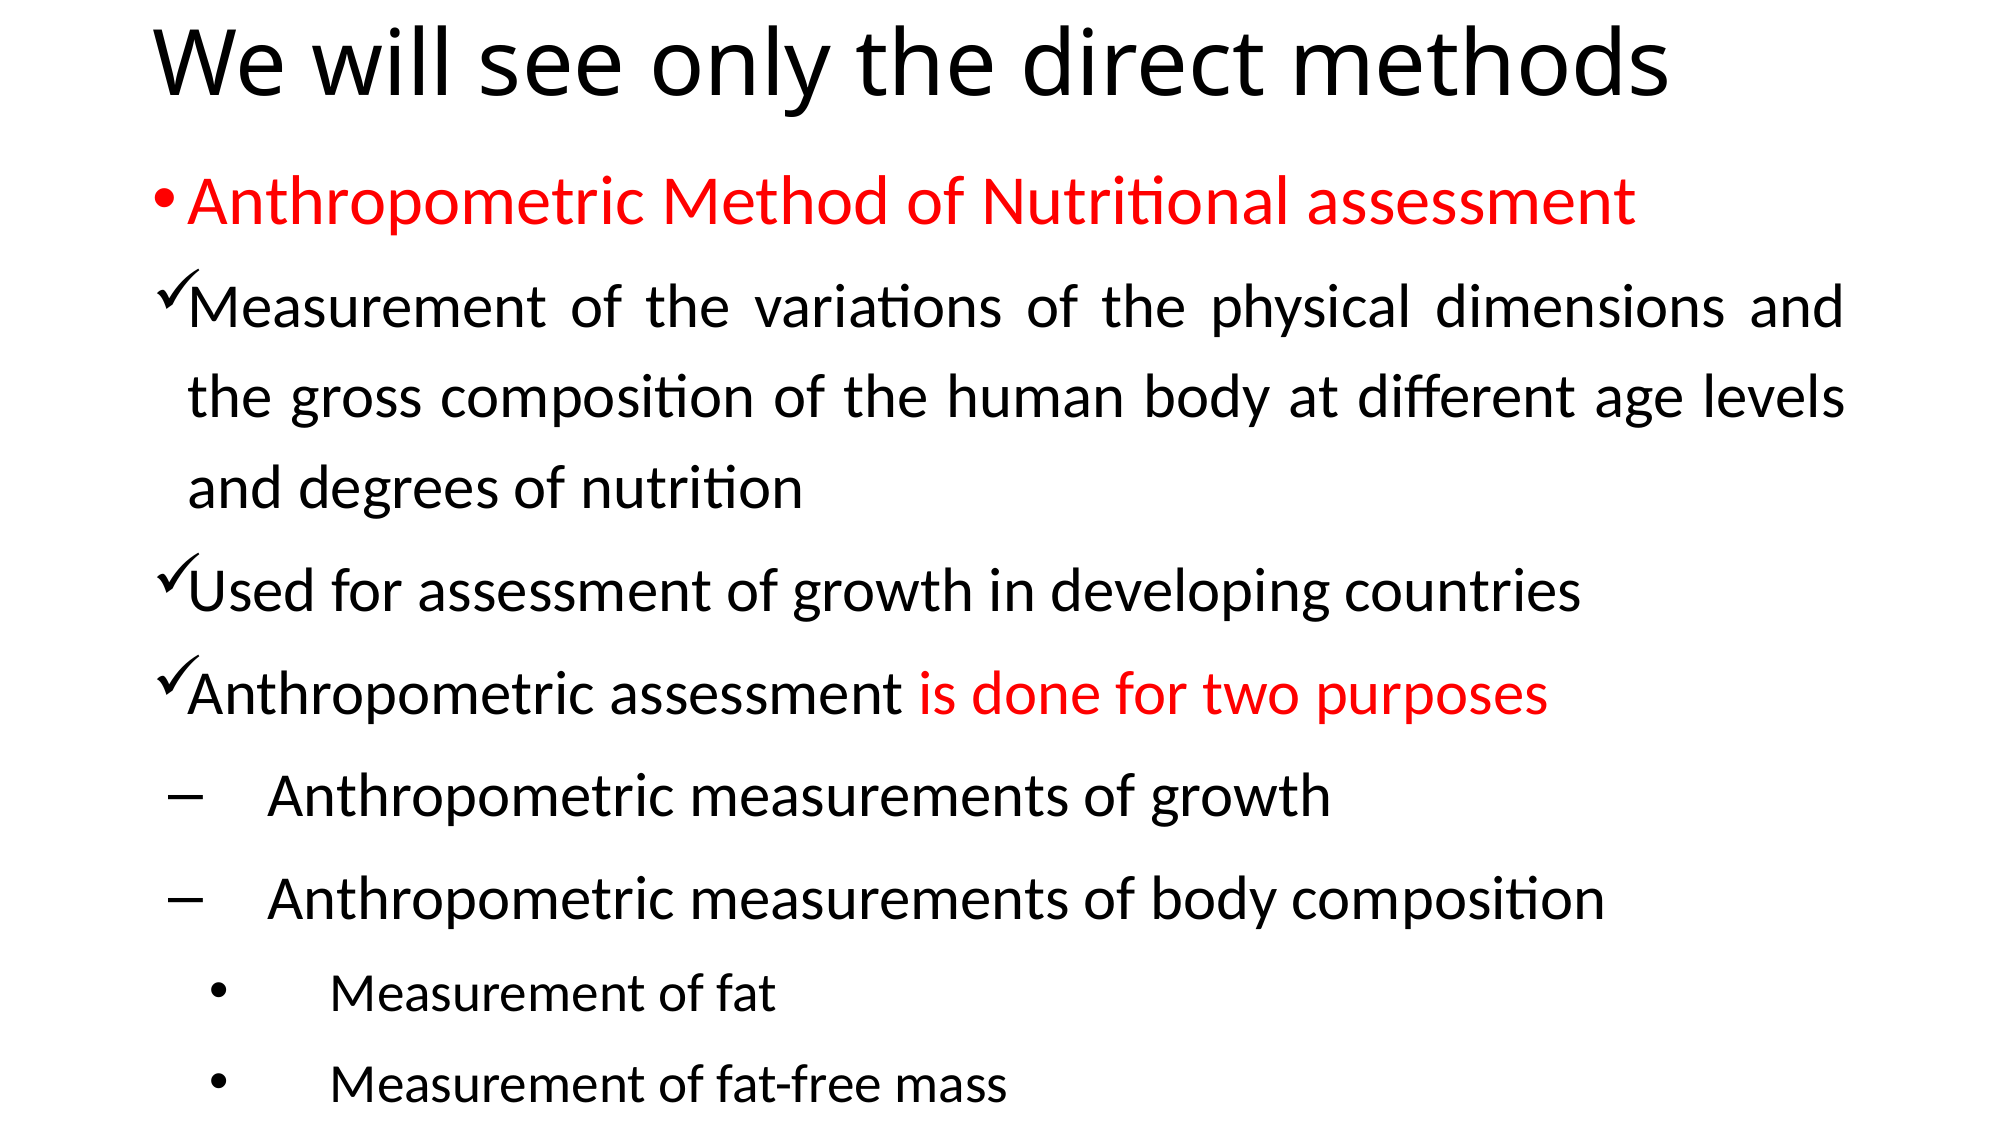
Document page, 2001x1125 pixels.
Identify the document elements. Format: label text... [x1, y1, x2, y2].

list Anthropometric Method of Nutritional assessment Measurement of the variations of the physical dimensions and the gross composition of the human body at different age levels and degrees of nutrition Used for assessment of growth in developing countries Anthropometric assessment is done for two purposes Anthropometric measurements of growth Anthropometric measurements of body composition Measurement of fat Measurement of fat-free mass [137, 130, 1863, 1125]
title We will see only the direct methods [137, 0, 1863, 130]
